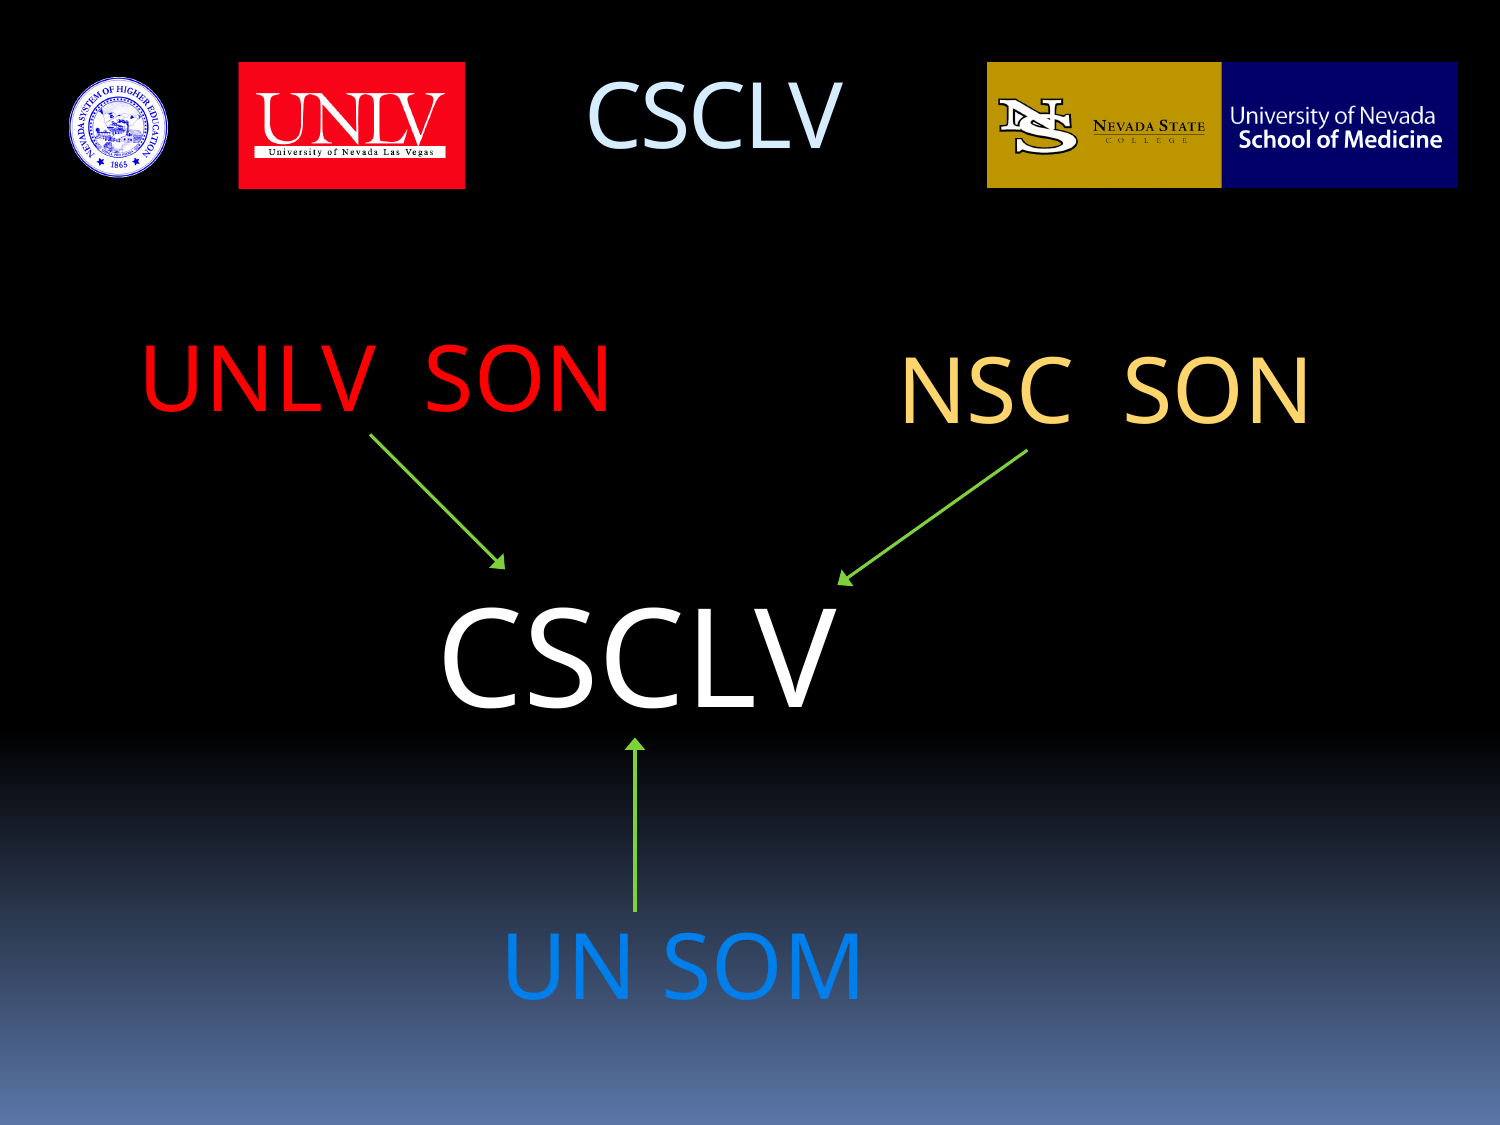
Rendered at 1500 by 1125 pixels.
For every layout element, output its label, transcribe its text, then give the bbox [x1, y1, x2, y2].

text_box CSCLV [337, 562, 925, 745]
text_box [369, 433, 506, 570]
title CSCLV [462, 50, 988, 138]
picture [987, 62, 1458, 188]
picture [0, 62, 465, 189]
text_box UN SOM [474, 900, 1063, 1083]
list UNLV SON [112, 312, 700, 495]
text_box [837, 449, 1028, 586]
text_box NSC SON [871, 324, 1459, 507]
